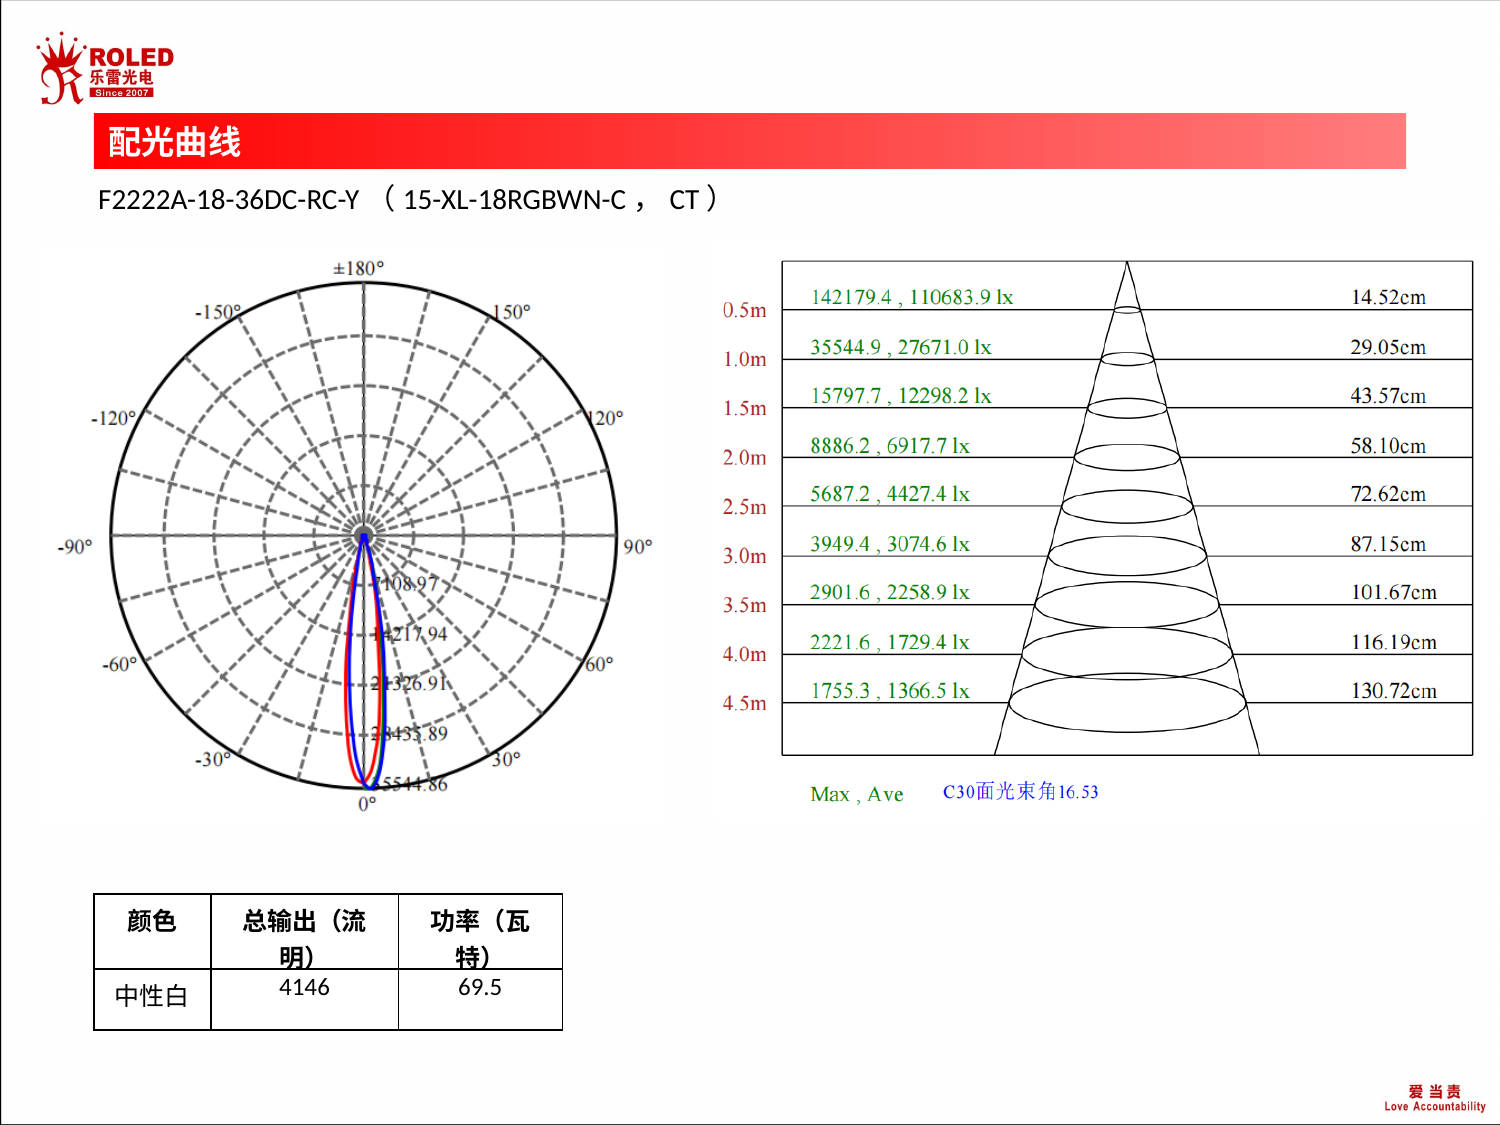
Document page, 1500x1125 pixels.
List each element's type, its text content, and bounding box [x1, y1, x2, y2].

table_cell 4146 [212, 970, 398, 1029]
picture [0, 0, 1500, 1125]
text_box F2222A-18-36DC-RC-Y（15-XL-18RGBWN-C，CT） [76, 172, 751, 223]
text_box 配光曲线 [93, 113, 1407, 169]
table_cell 中性白 [95, 970, 210, 1029]
table_header 总输出（流明） [212, 895, 398, 968]
table_header 颜色 [95, 895, 210, 968]
table_header 功率（瓦特） [399, 895, 562, 968]
table_cell 69.5 [399, 970, 562, 1029]
